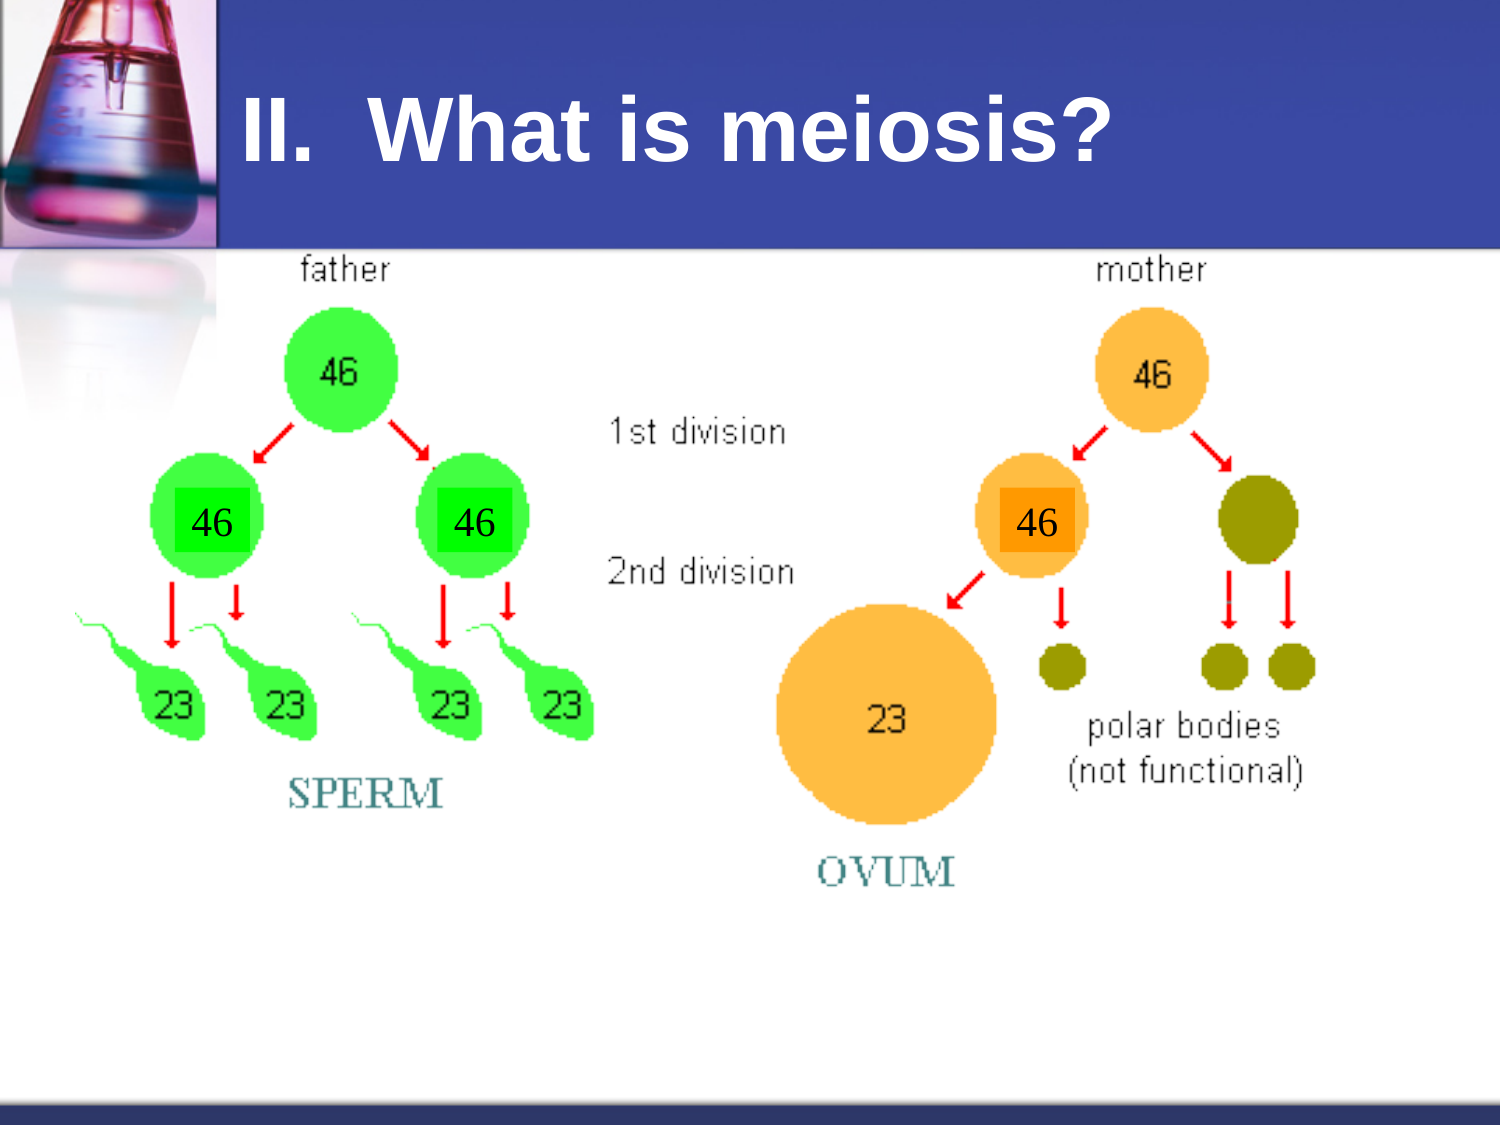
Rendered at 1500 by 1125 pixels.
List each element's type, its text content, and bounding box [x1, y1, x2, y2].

title II. What is meiosis? [224, 24, 1451, 226]
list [74, 249, 1326, 897]
picture [0, 0, 1500, 1125]
